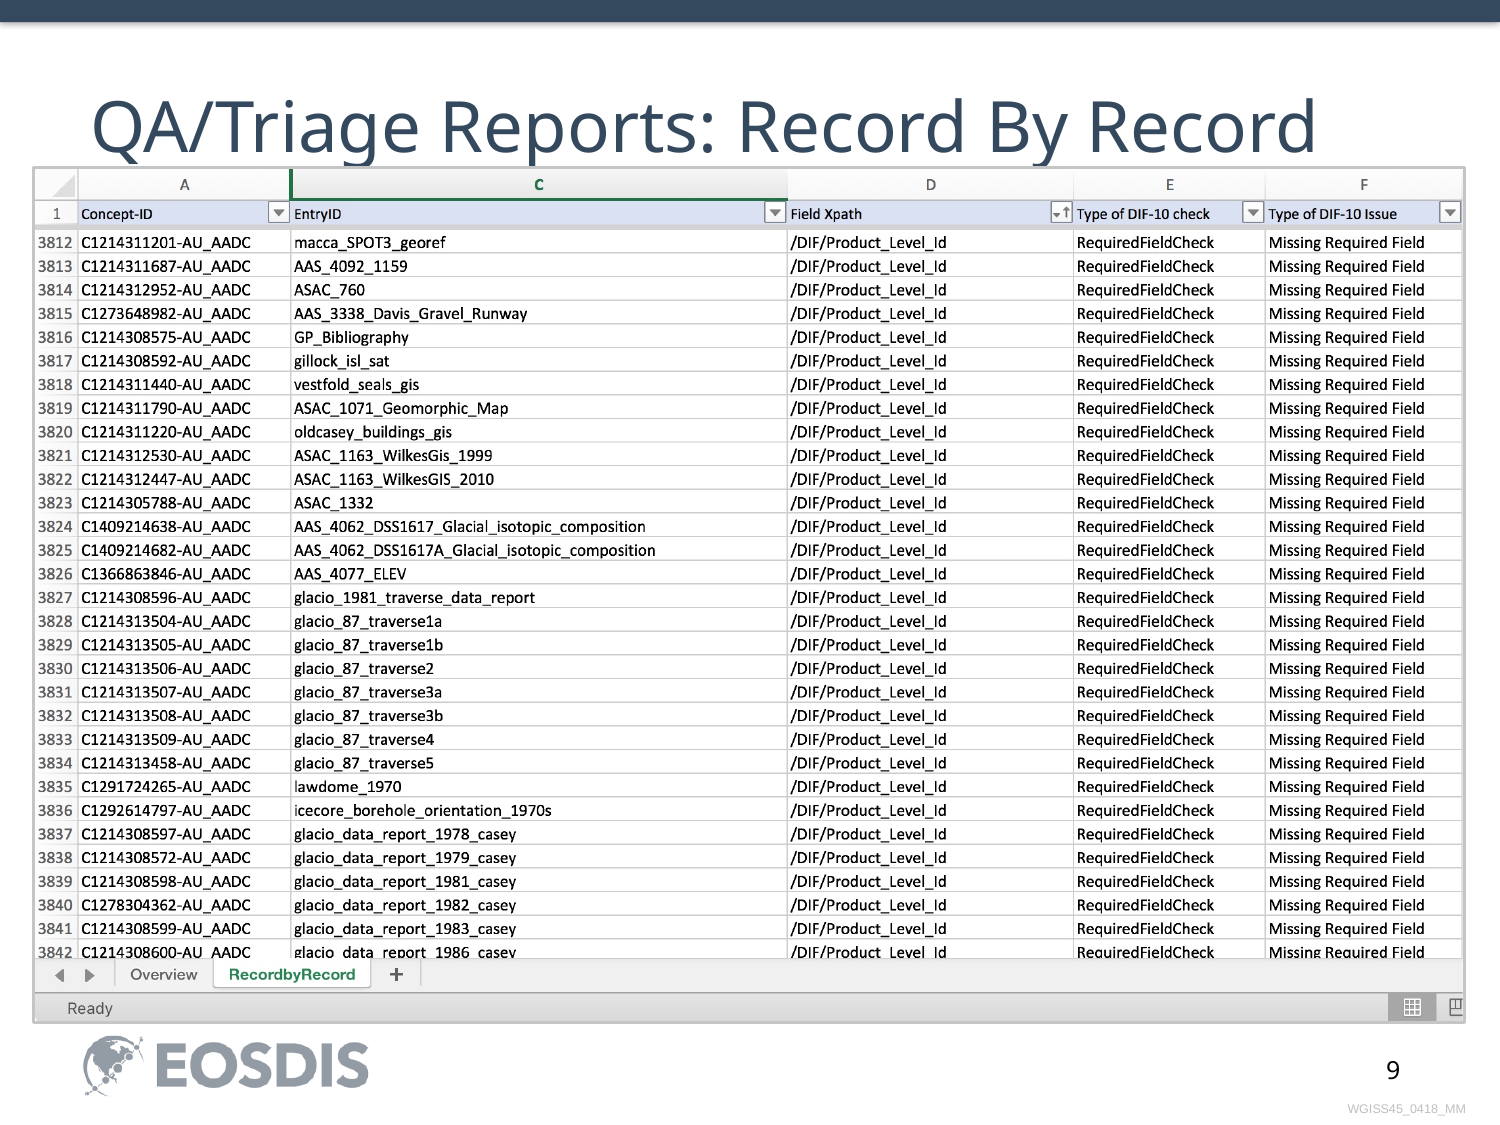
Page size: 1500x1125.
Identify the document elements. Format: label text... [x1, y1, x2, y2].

title QA/Triage Reports: Record By Record [75, 51, 1425, 166]
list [34, 168, 1463, 1022]
